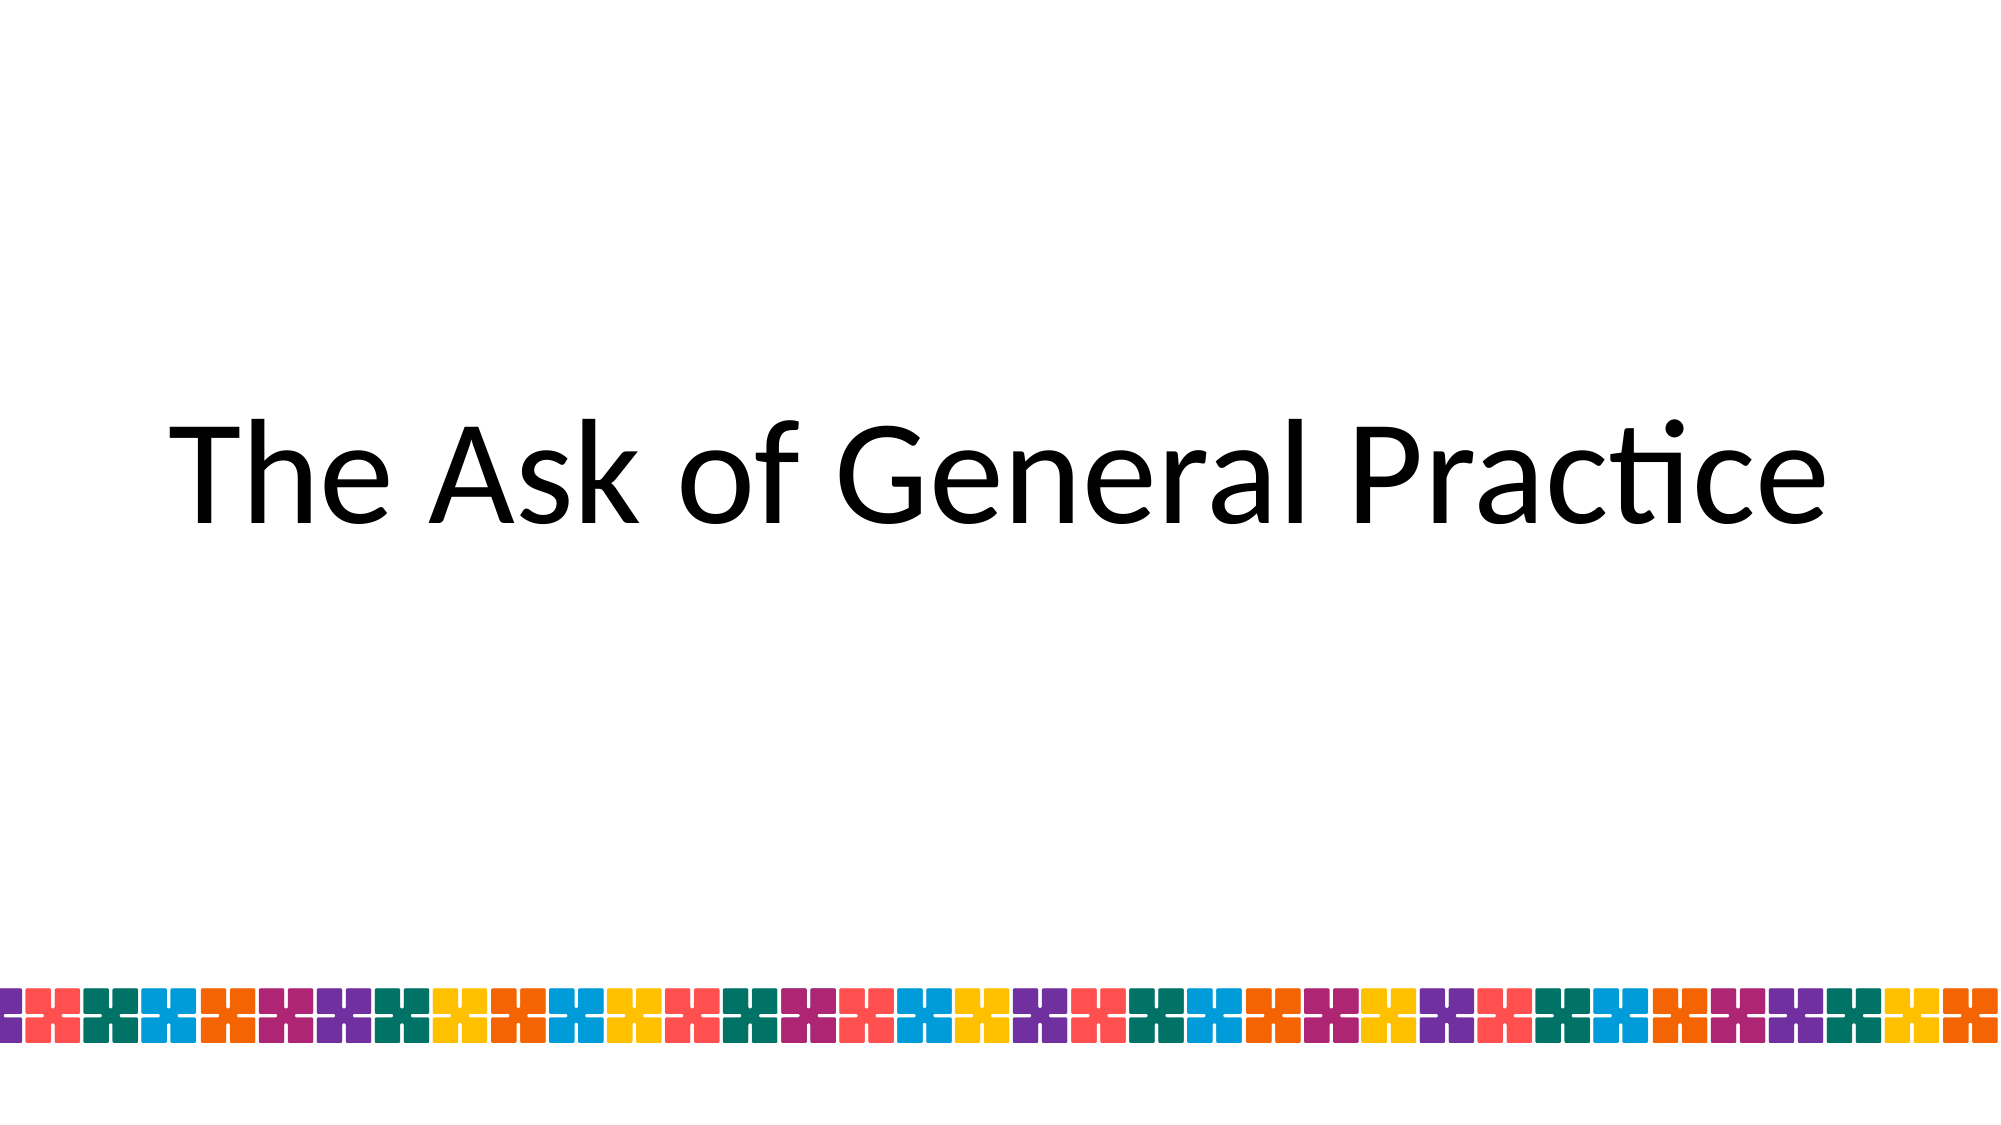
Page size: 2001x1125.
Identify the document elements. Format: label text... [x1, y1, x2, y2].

picture [1361, 968, 2001, 1066]
picture [0, 968, 1360, 1066]
text_box The Ask of General Practice [153, 365, 1847, 561]
